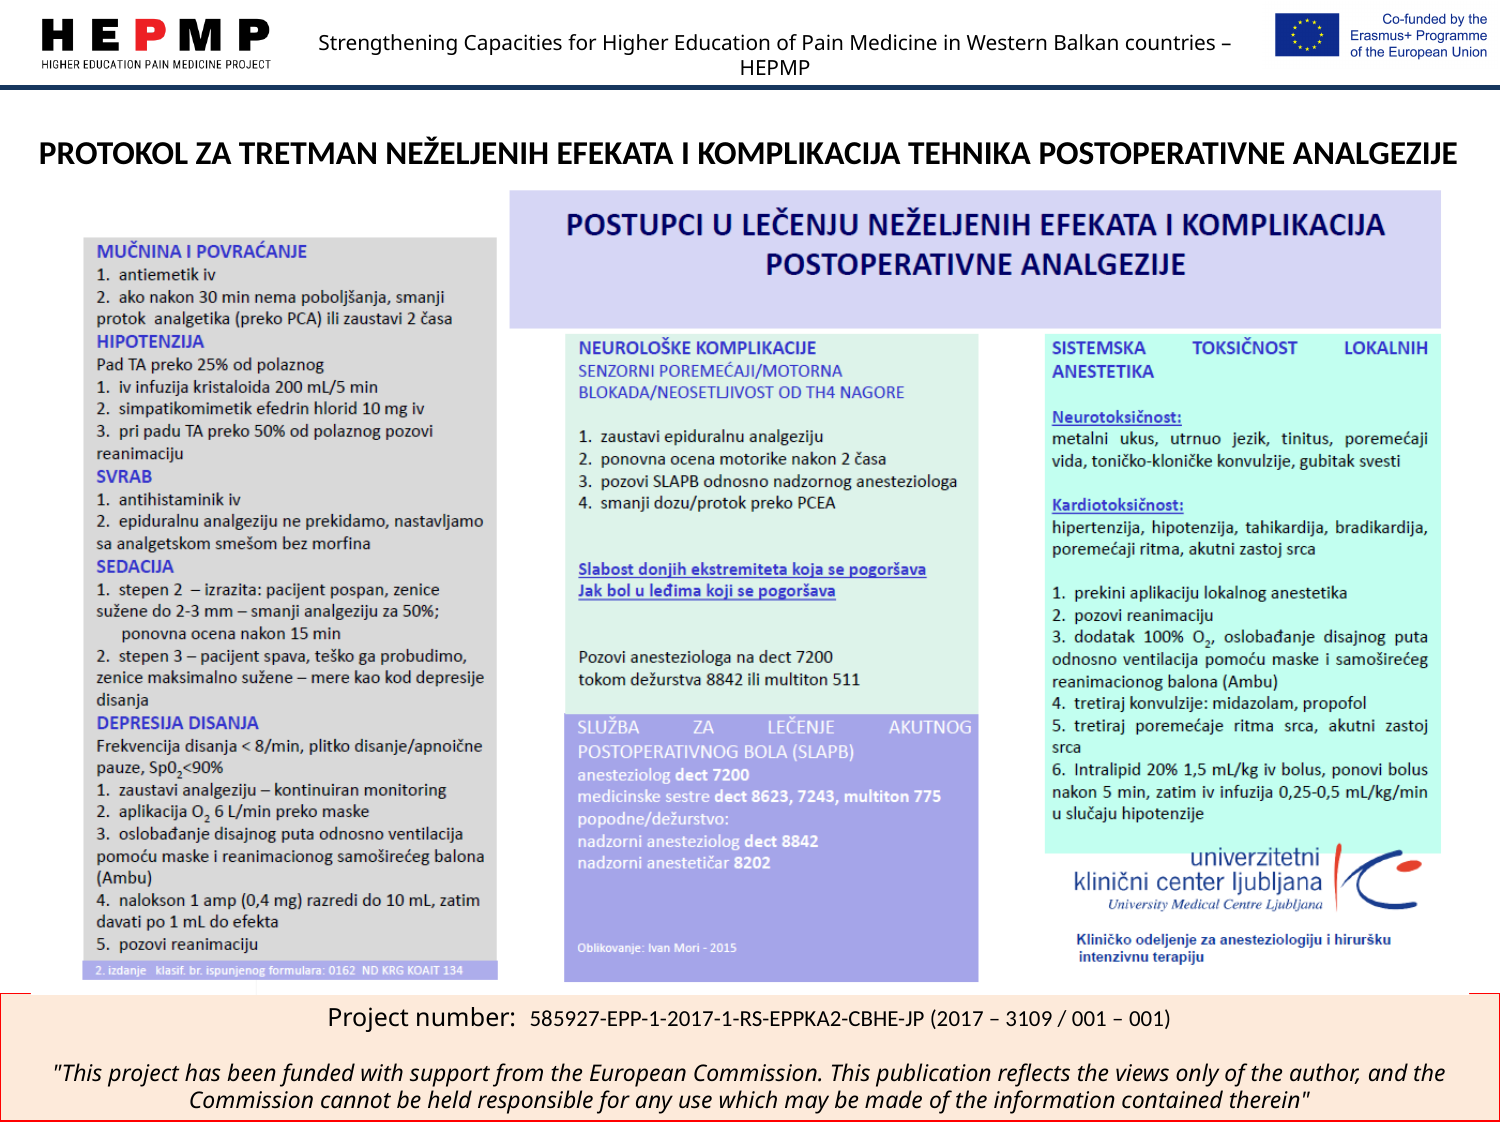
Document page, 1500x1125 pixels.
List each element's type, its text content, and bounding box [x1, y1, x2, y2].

picture [1262, 1, 1498, 69]
picture [0, 0, 300, 100]
picture [30, 185, 1470, 995]
text_box PROTOKOL ZA TRETMAN NEŽELJENIH EFEKATA I KOMPLIKACIJA TEHNIKA POSTOPERATIVNE ANALGEZIJE [0, 125, 1500, 220]
